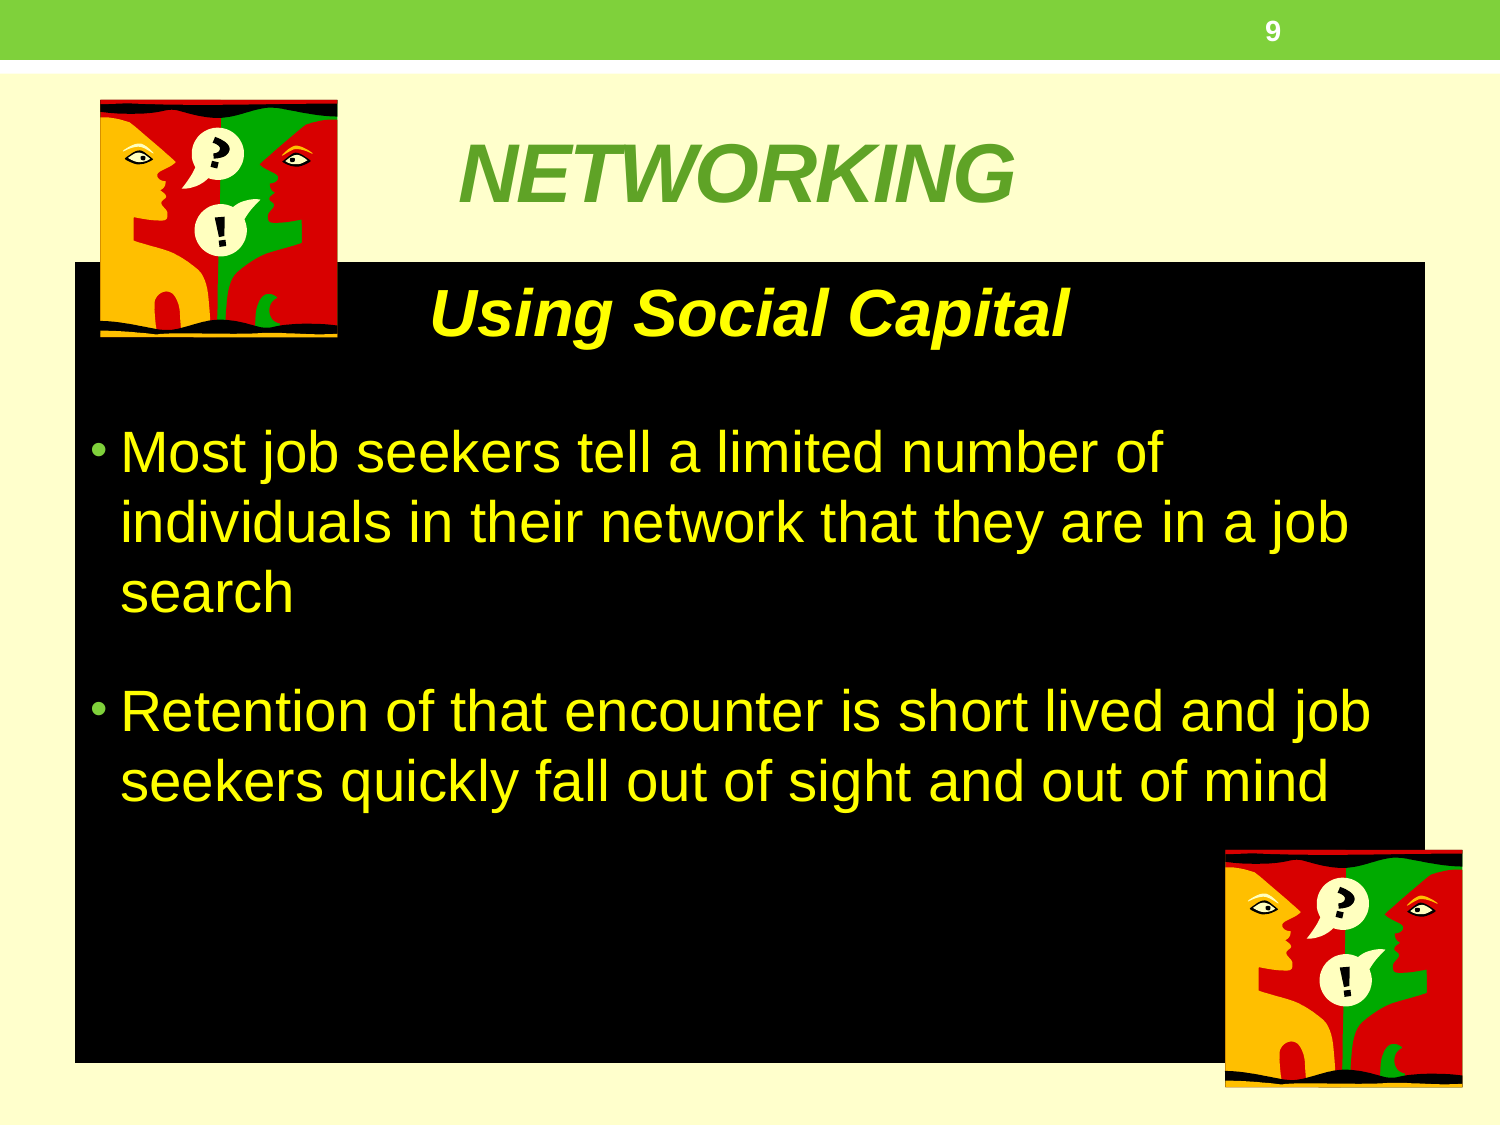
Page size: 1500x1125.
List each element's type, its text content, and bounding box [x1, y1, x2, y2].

title NETWORKING [62, 87, 1413, 250]
list Using Social Capital Most job seekers tell a limited number of individuals in their network that they are in a job search Retention of that encounter is short lived and job seekers quickly fall out of sight and out of mind [75, 262, 1425, 1063]
picture [1224, 849, 1463, 1088]
picture [99, 99, 338, 338]
slide_number 9 [1250, 3, 1425, 57]
